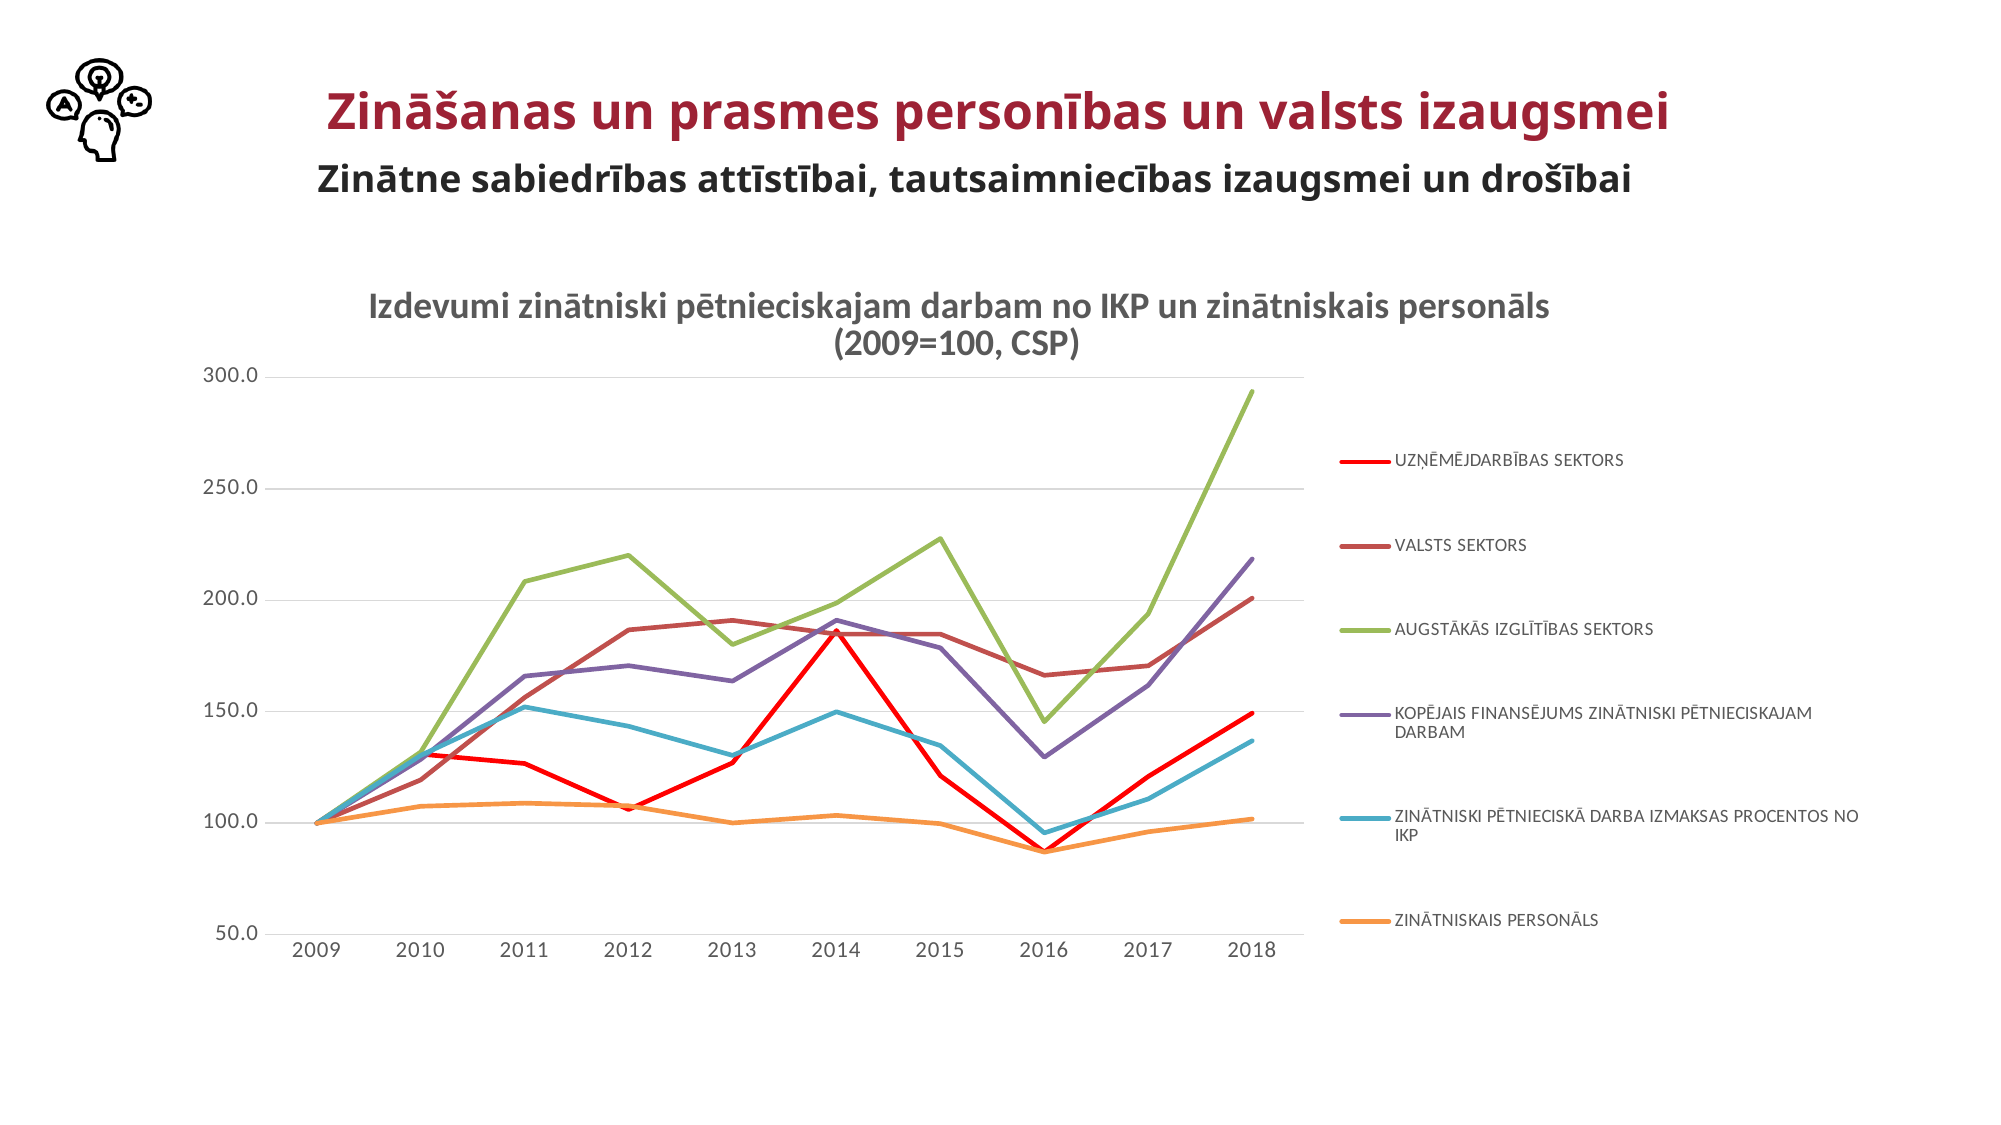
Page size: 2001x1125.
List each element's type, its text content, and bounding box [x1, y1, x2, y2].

text_box Zinātne sabiedrības attīstībai, tautsaimniecības izaugsmei un drošībai [310, 147, 1652, 253]
text_box Zināšanas un prasmes personības un valsts izaugsmei [319, 71, 1679, 147]
chart [167, 253, 1870, 1019]
picture [30, 42, 168, 177]
